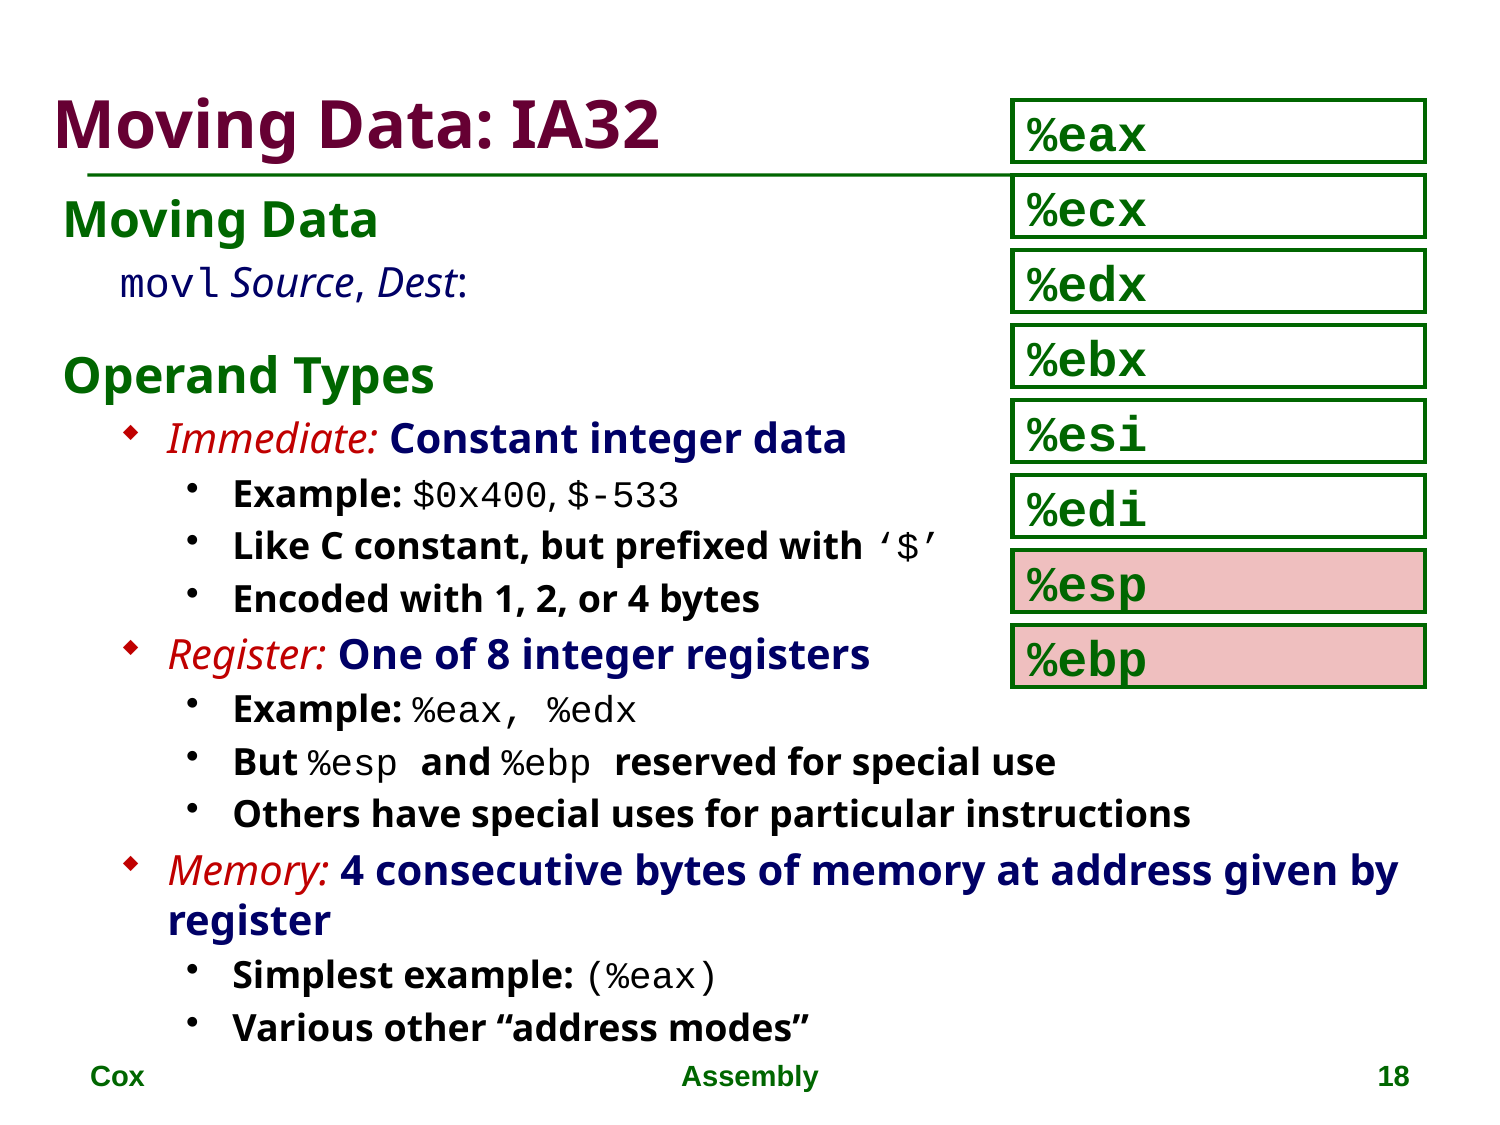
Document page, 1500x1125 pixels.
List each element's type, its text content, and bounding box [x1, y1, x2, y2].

list Moving Data movl Source, Dest: Operand Types Immediate: Constant integer data Example: $0x400, $-533 Like C constant, but prefixed with ‘$’ Encoded with 1, 2, or 4 bytes Register: One of 8 integer registers Example: %eax, %edx But %esp and %ebp reserved for special use Others have special uses for particular instructions Memory: 4 consecutive bytes of memory at address given by register Simplest example: (%eax) Various other “address modes” [47, 180, 1425, 1038]
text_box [1012, 99, 1426, 688]
slide_number Cox [74, 1049, 426, 1103]
footer Assembly [512, 1049, 988, 1103]
title Moving Data: IA32 [37, 75, 946, 169]
slide_number 18 [1074, 1049, 1426, 1103]
